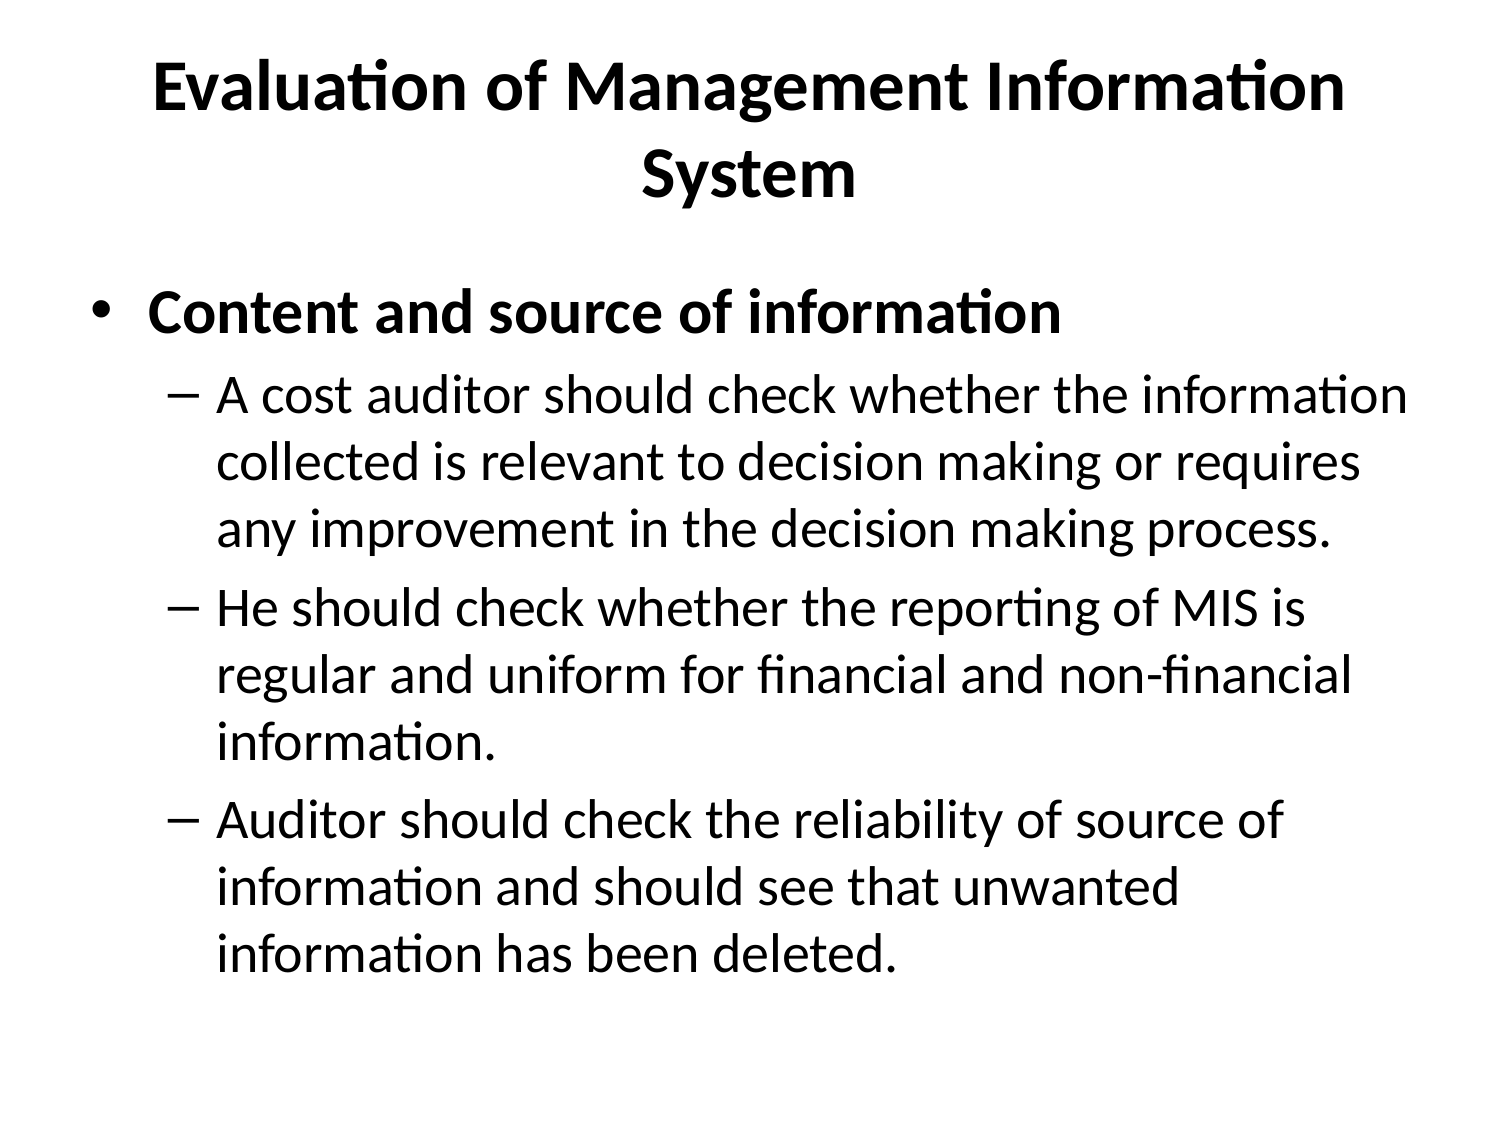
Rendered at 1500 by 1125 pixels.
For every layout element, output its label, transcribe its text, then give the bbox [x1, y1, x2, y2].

title Evaluation of Management Information System [75, 75, 1425, 262]
list Content and source of information A cost auditor should check whether the information collected is relevant to decision making or requires any improvement in the decision making process. He should check whether the reporting of MIS is regular and uniform for financial and non-financial information. Auditor should check the reliability of source of information and should see that unwanted information has been deleted. [75, 262, 1425, 1005]
